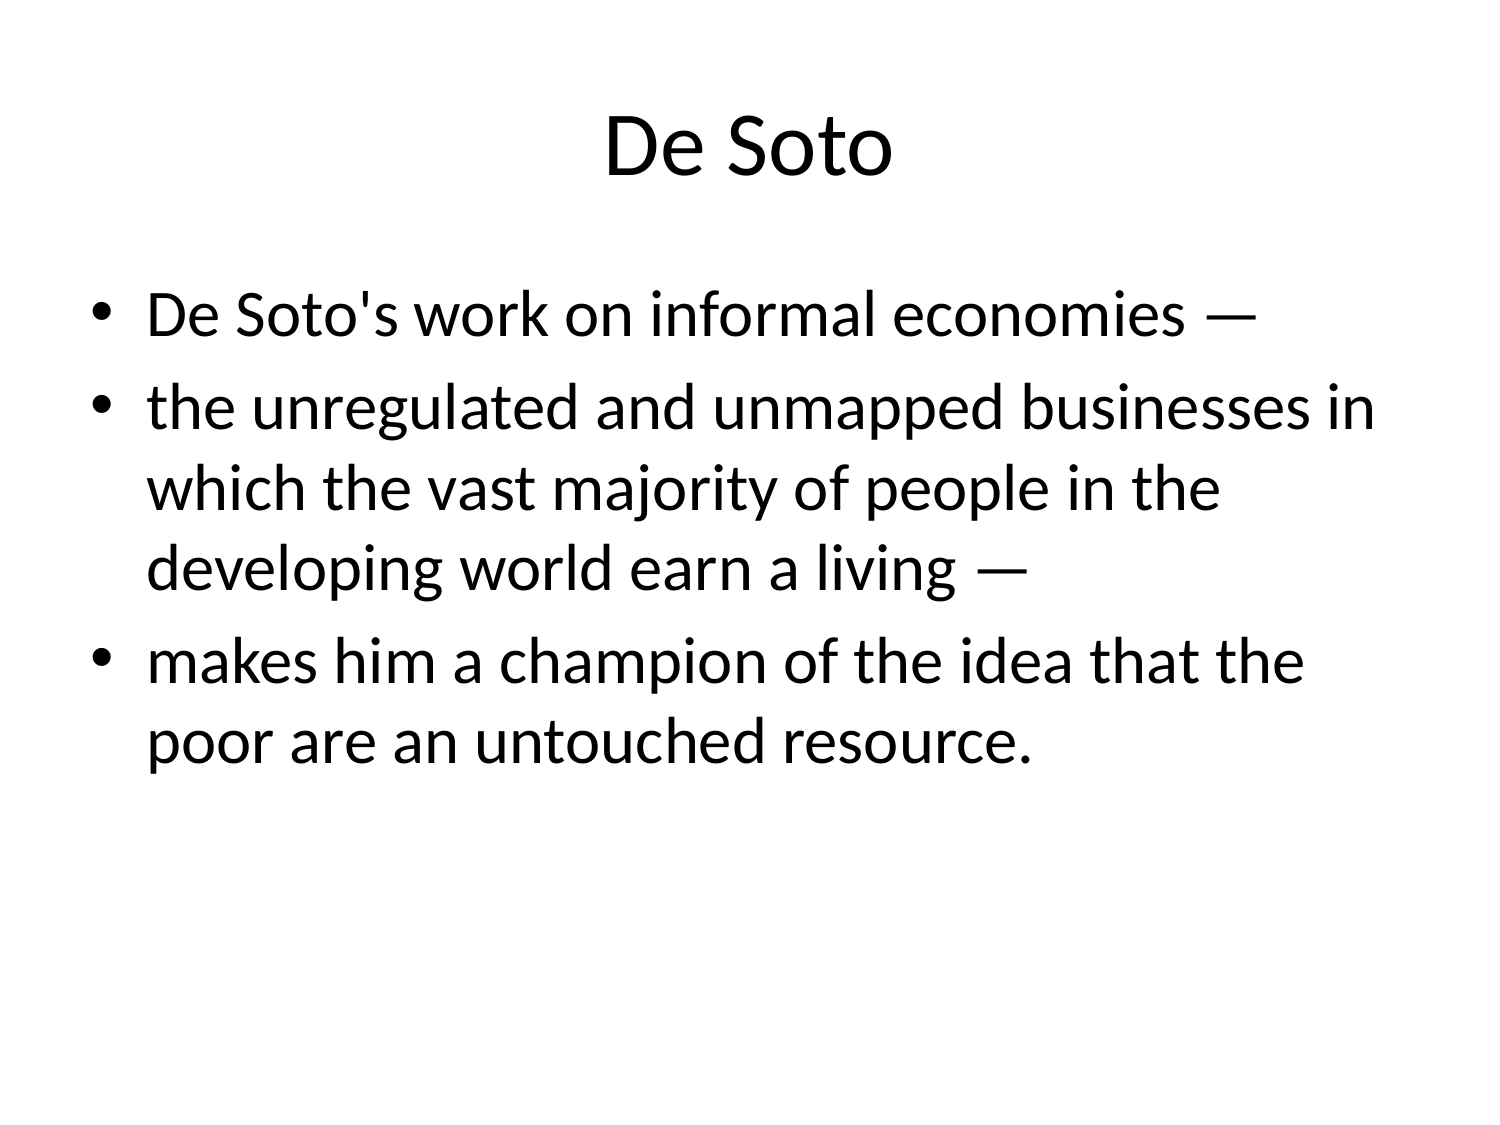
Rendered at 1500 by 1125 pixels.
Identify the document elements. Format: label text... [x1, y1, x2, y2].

list De Soto's work on informal economies — the unregulated and unmapped businesses in which the vast majority of people in the developing world earn a living — makes him a champion of the idea that the poor are an untouched resource. [75, 262, 1425, 1005]
title De Soto [75, 45, 1425, 233]
